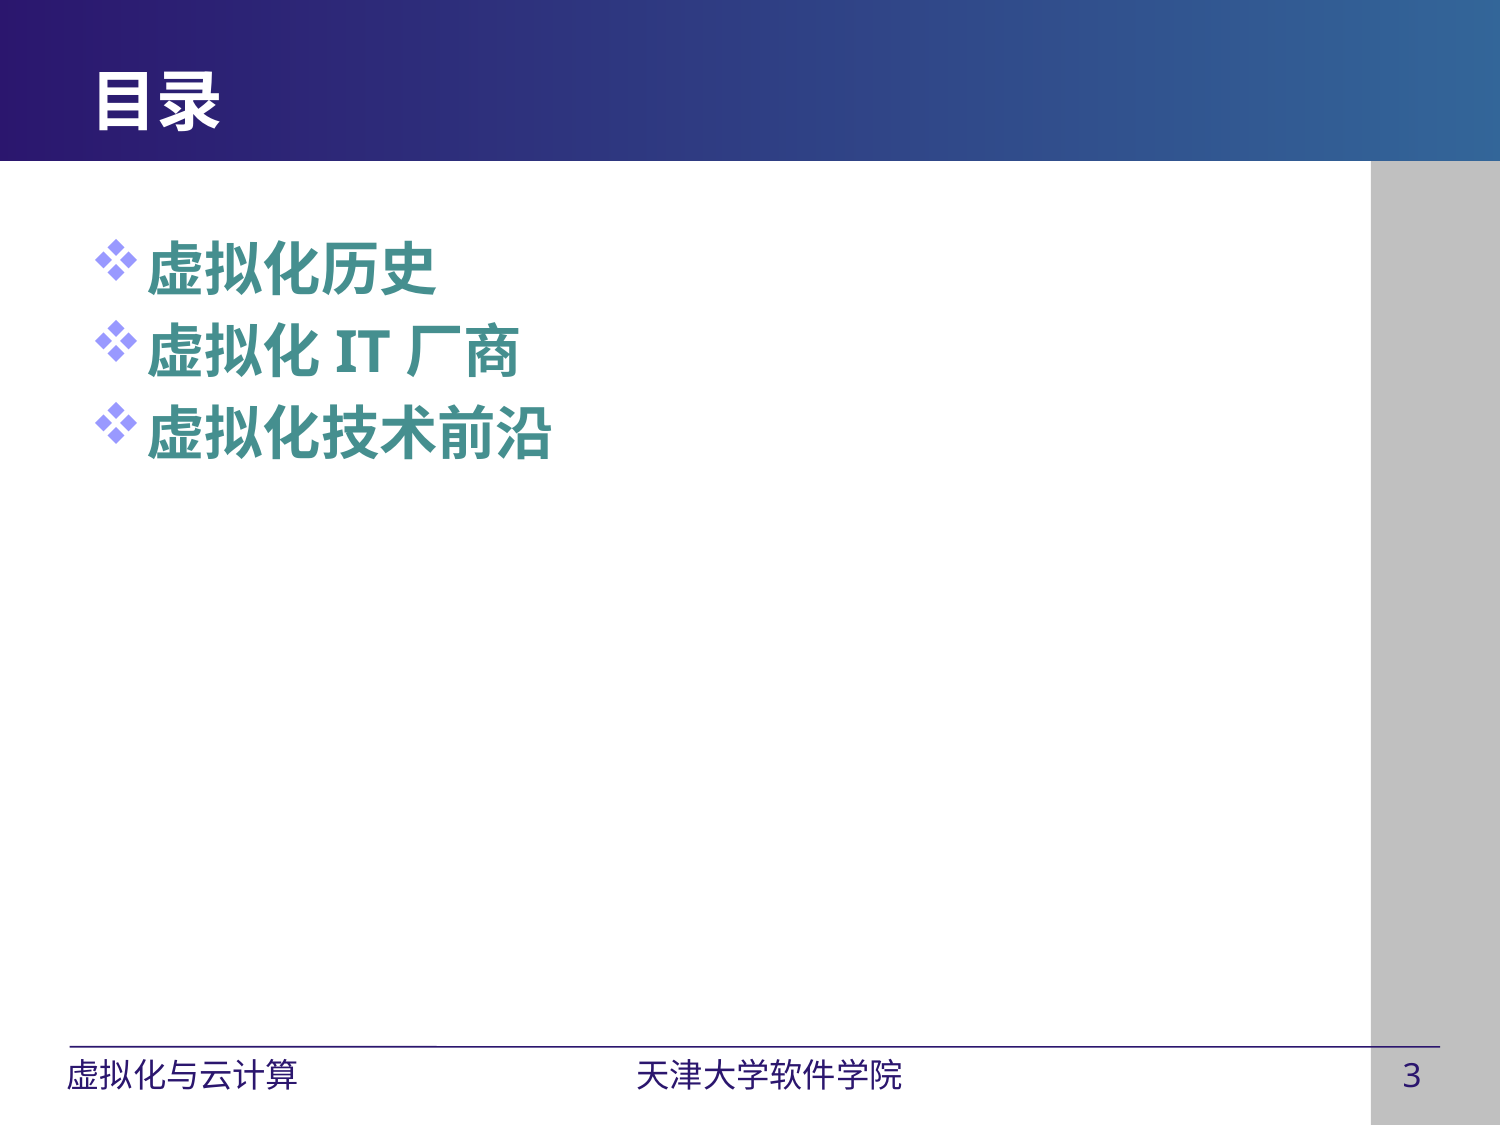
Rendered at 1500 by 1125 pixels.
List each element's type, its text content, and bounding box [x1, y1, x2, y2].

list 虚拟化历史 虚拟化IT厂商 虚拟化技术前沿 [74, 224, 1426, 1038]
title 目录 [74, 52, 1088, 145]
